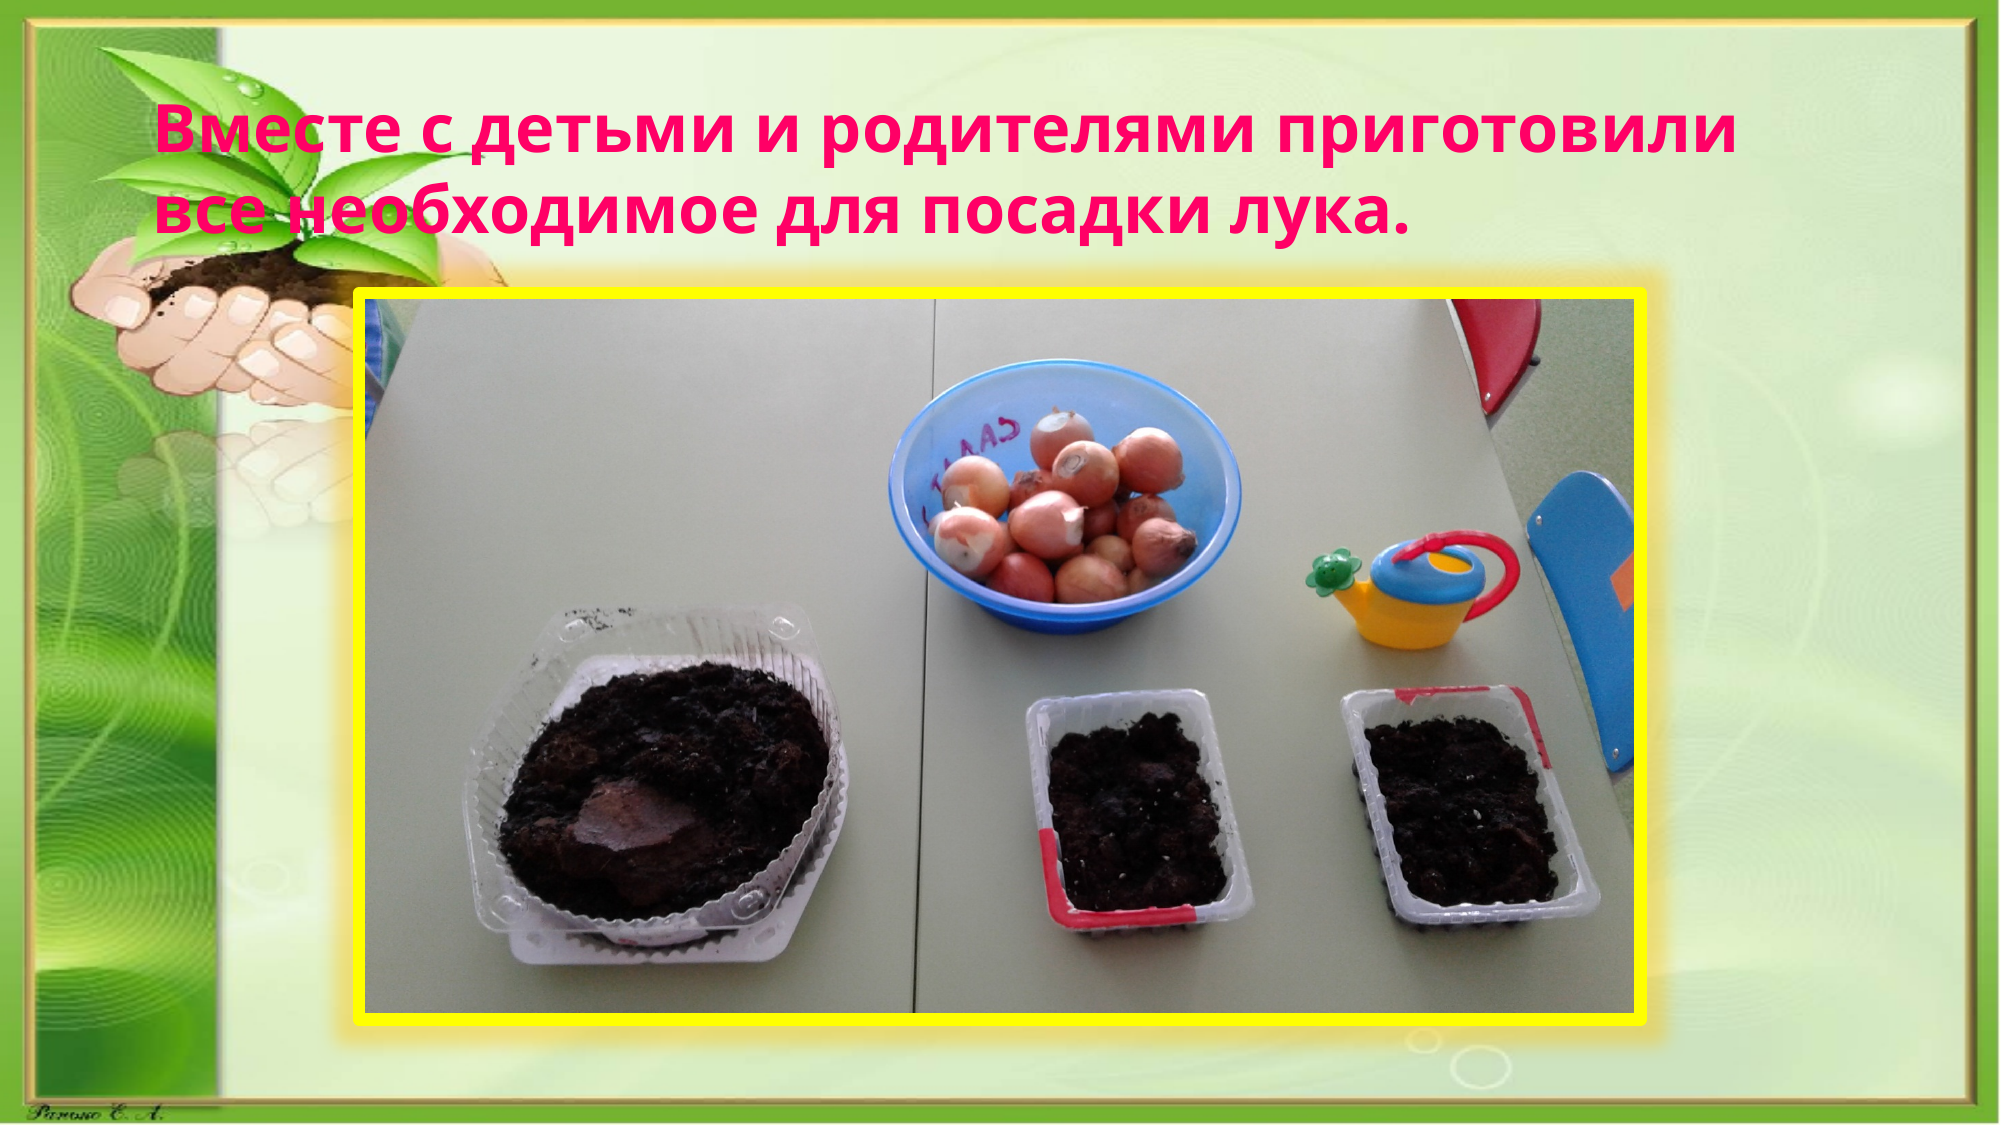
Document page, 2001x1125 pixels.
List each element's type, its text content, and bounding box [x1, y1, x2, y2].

picture [0, 0, 2001, 1125]
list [365, 299, 1635, 1014]
title Вместе с детьми и родителями приготовили все необходимое для посадки лука. [137, 59, 1863, 278]
